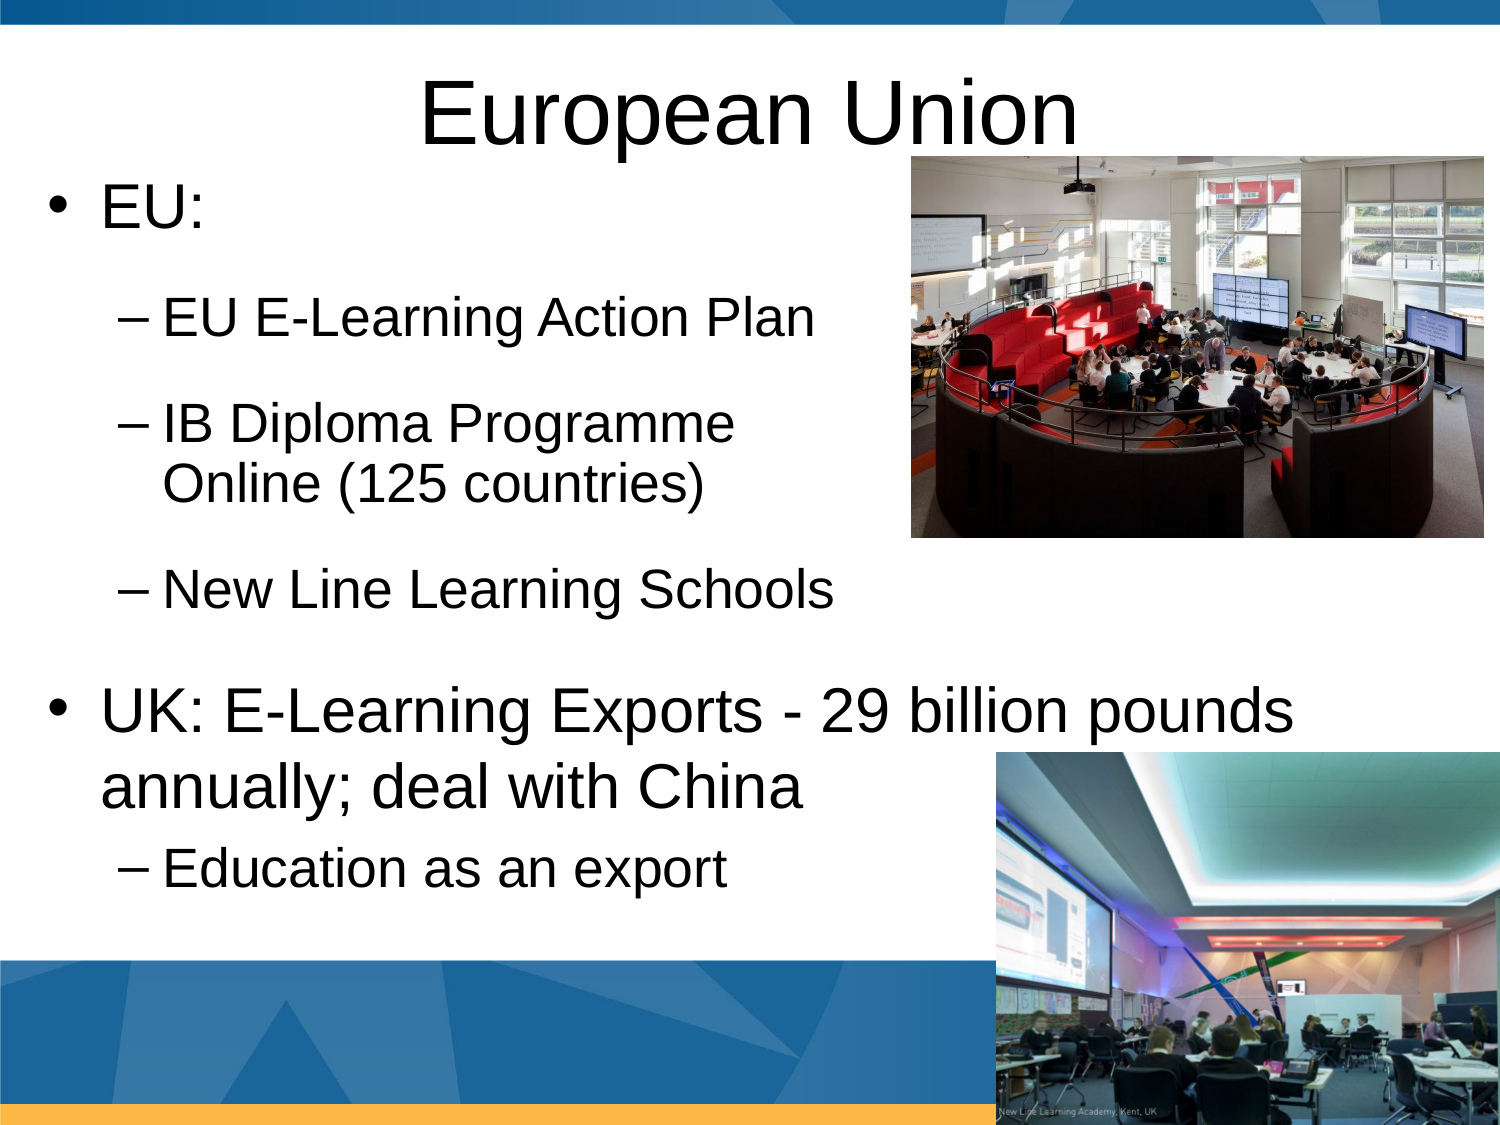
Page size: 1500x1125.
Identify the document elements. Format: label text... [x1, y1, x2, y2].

list EU: EU E-Learning Action Plan IB Diploma Programme Online (125 countries) New Line Learning Schools UK: E-Learning Exports - 29 billion pounds annually; deal with China Education as an export [32, 166, 1382, 909]
picture [0, 0, 1500, 1125]
title European Union [75, 45, 1425, 166]
